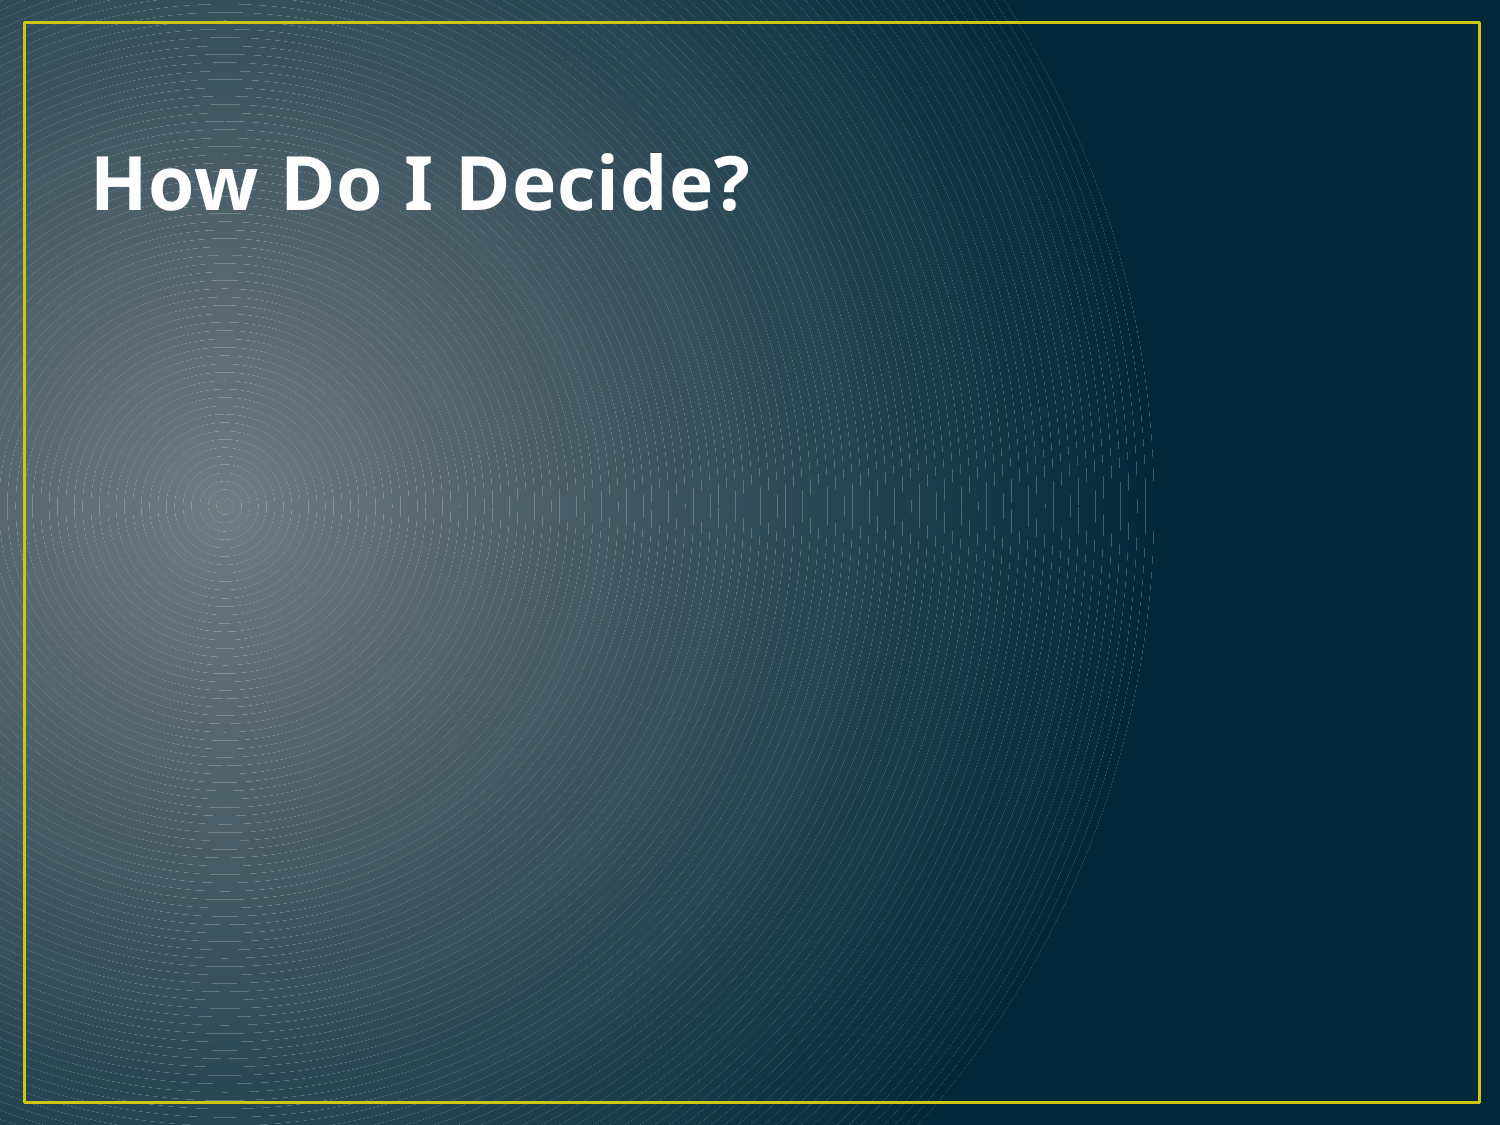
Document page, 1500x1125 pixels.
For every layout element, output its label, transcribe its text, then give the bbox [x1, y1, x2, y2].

title How Do I Decide? [75, 45, 1425, 233]
